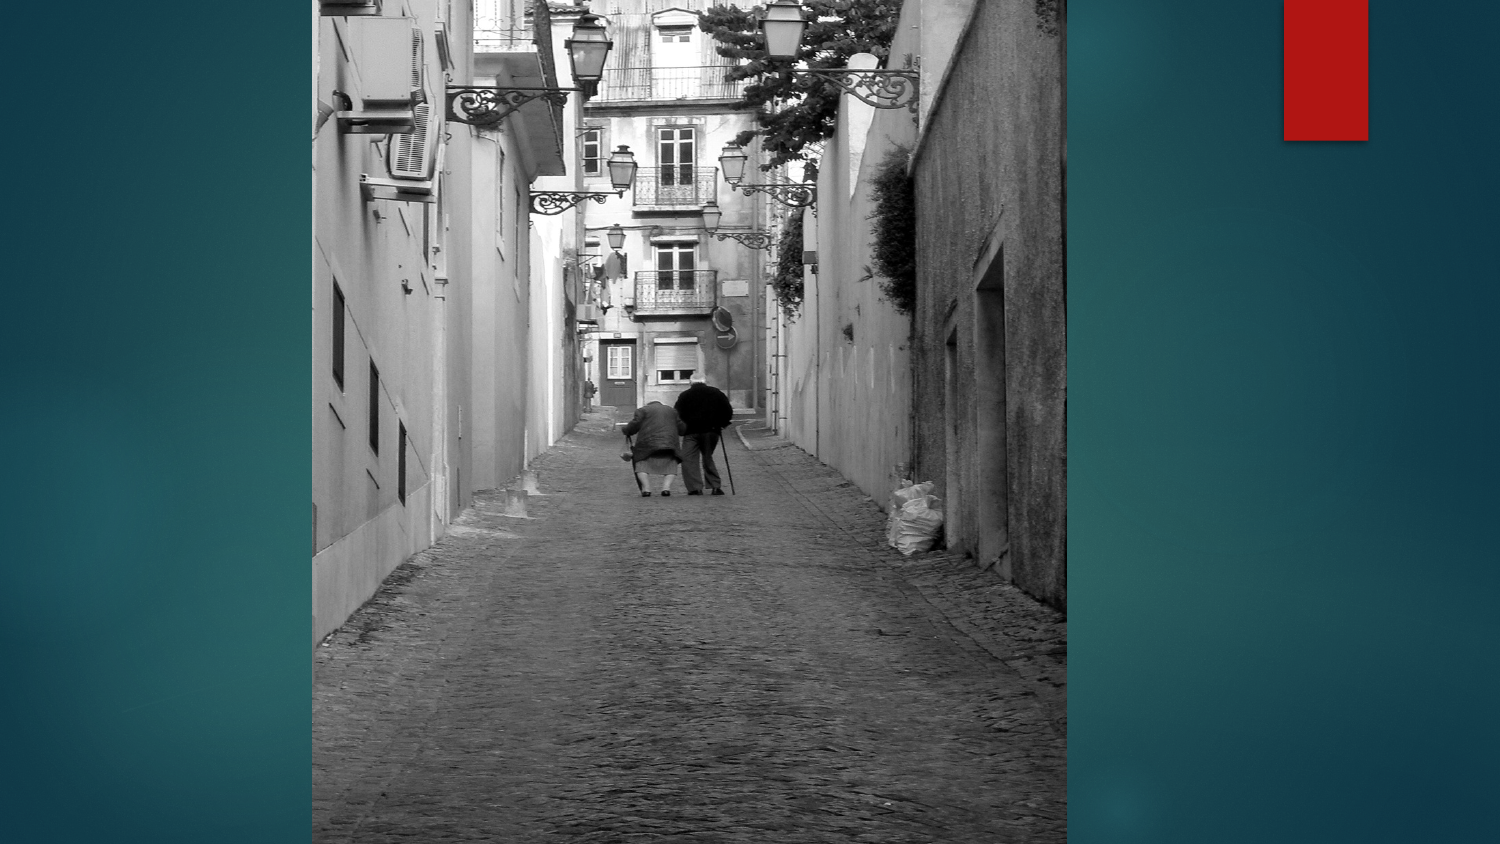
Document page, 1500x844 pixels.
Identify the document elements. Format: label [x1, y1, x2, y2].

picture [0, 0, 1182, 844]
